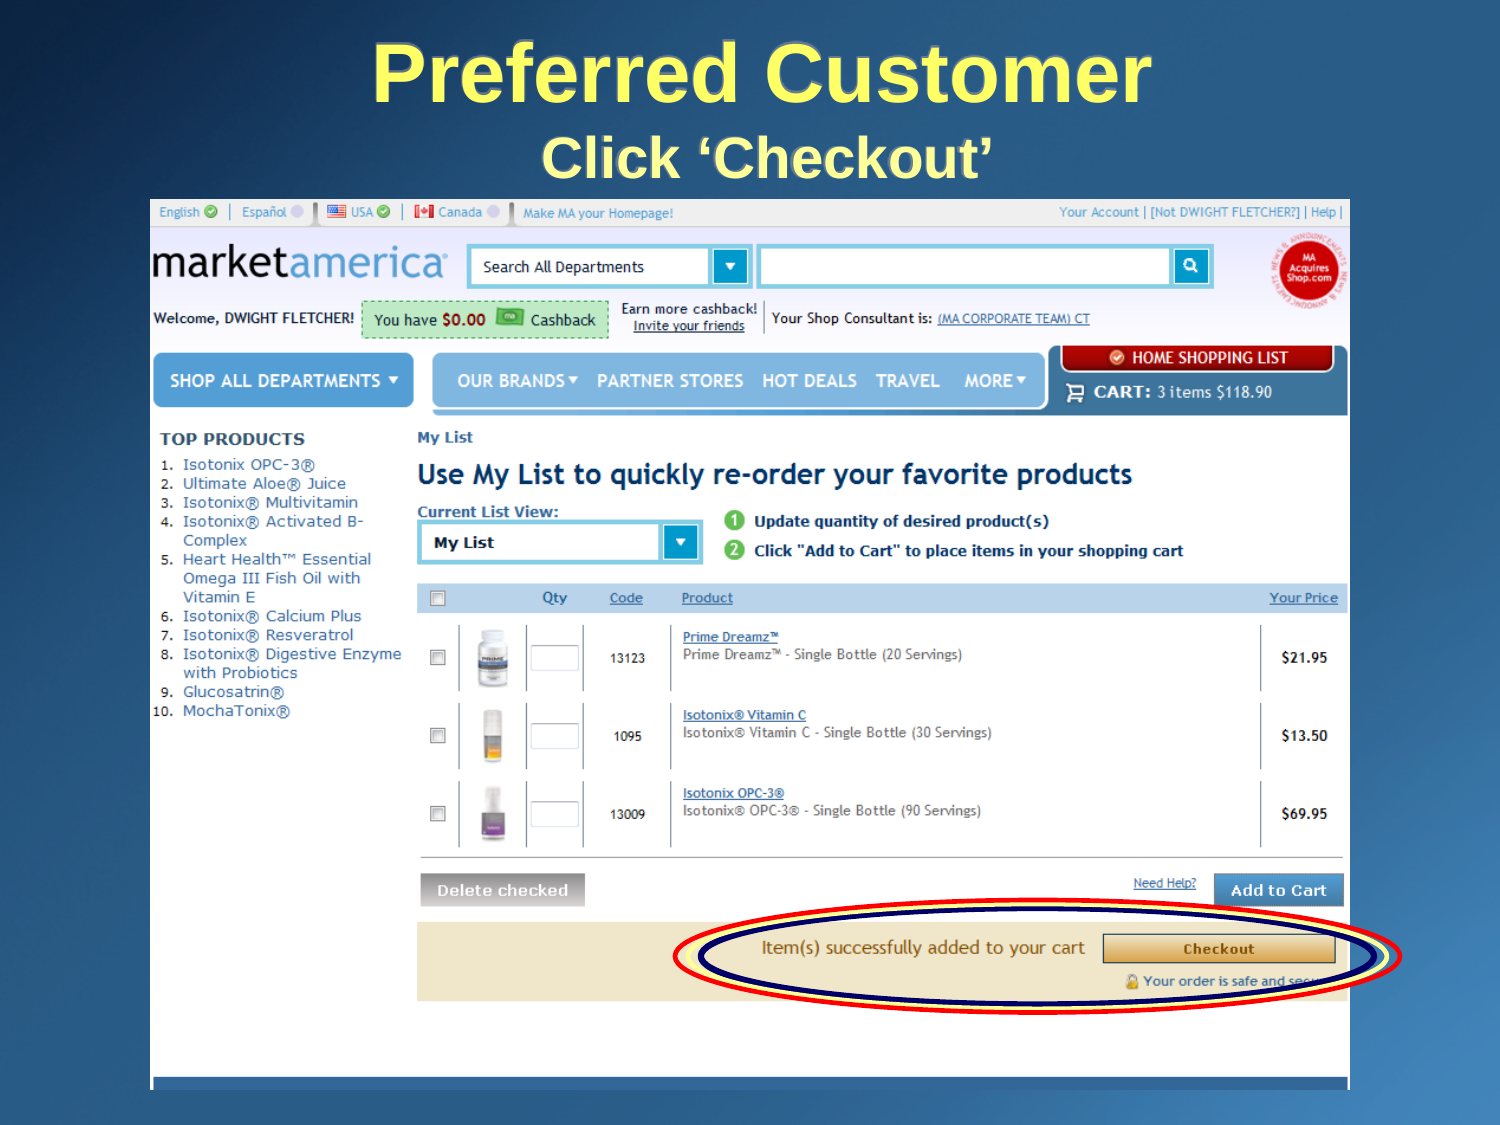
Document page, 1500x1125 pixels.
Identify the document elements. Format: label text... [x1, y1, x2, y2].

text_box [112, 1024, 425, 1100]
picture [0, 0, 1500, 1125]
text_box Preferred Customer [87, 0, 1438, 138]
text_box Click ‘Checkout’ [62, 112, 1475, 988]
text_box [674, 899, 1401, 1013]
